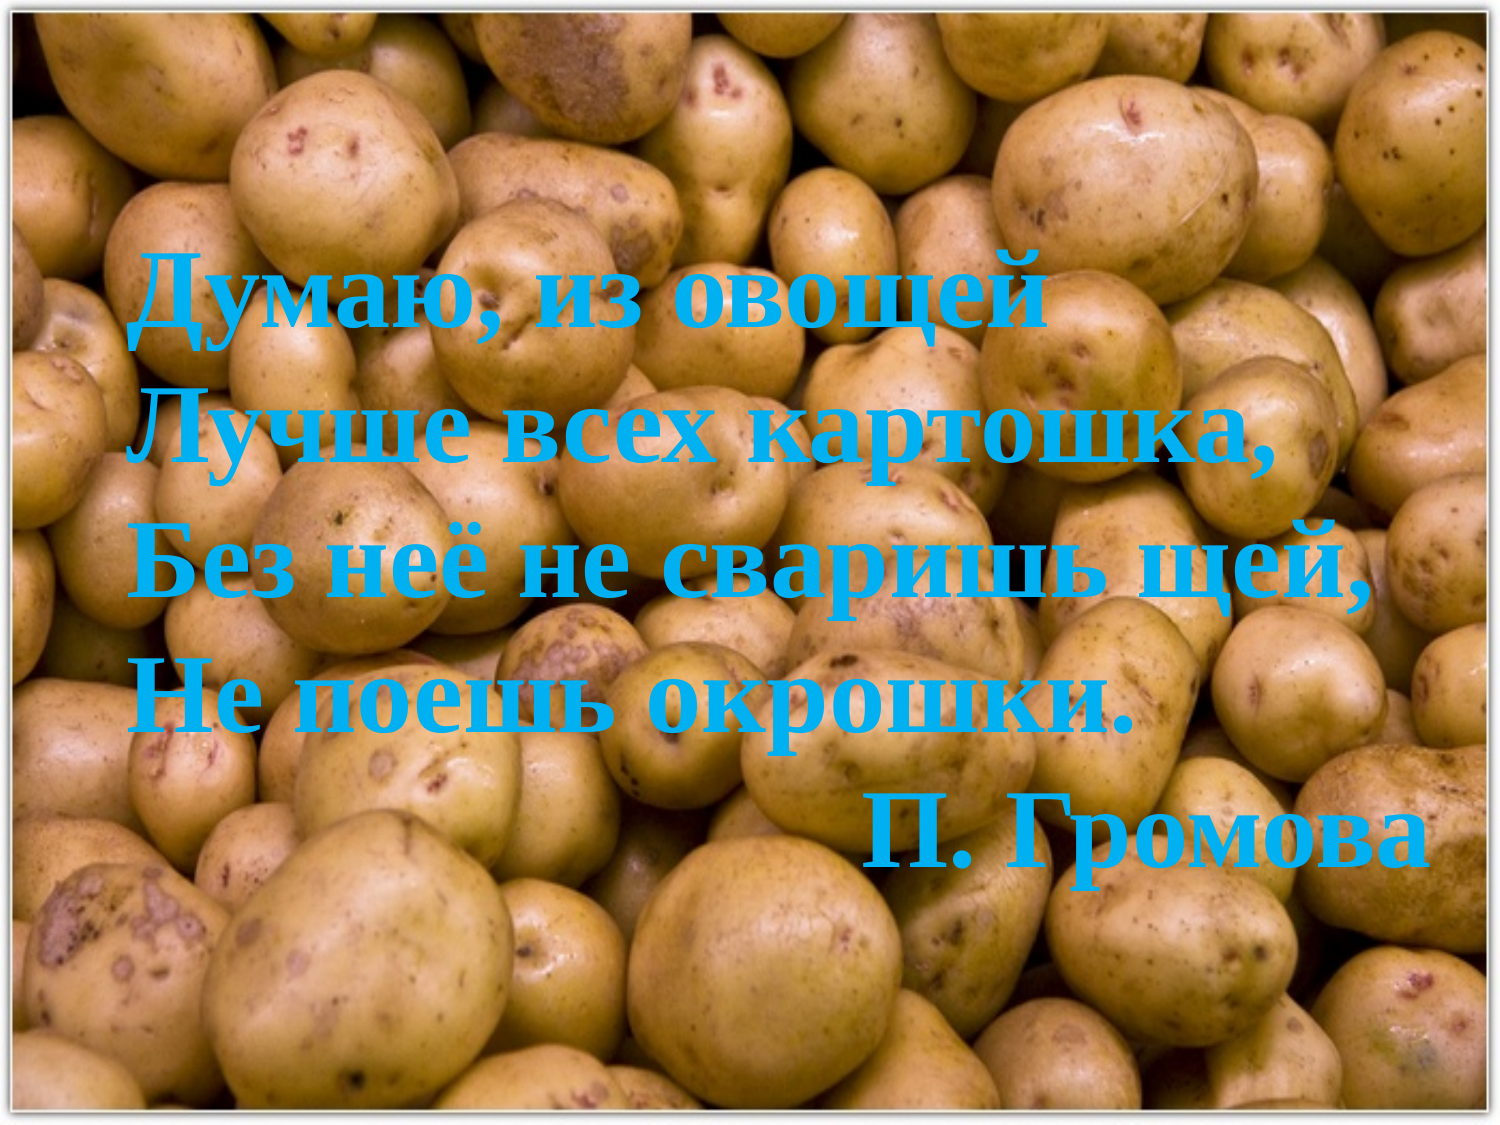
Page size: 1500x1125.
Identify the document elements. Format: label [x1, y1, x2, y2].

list [0, 0, 1500, 1125]
